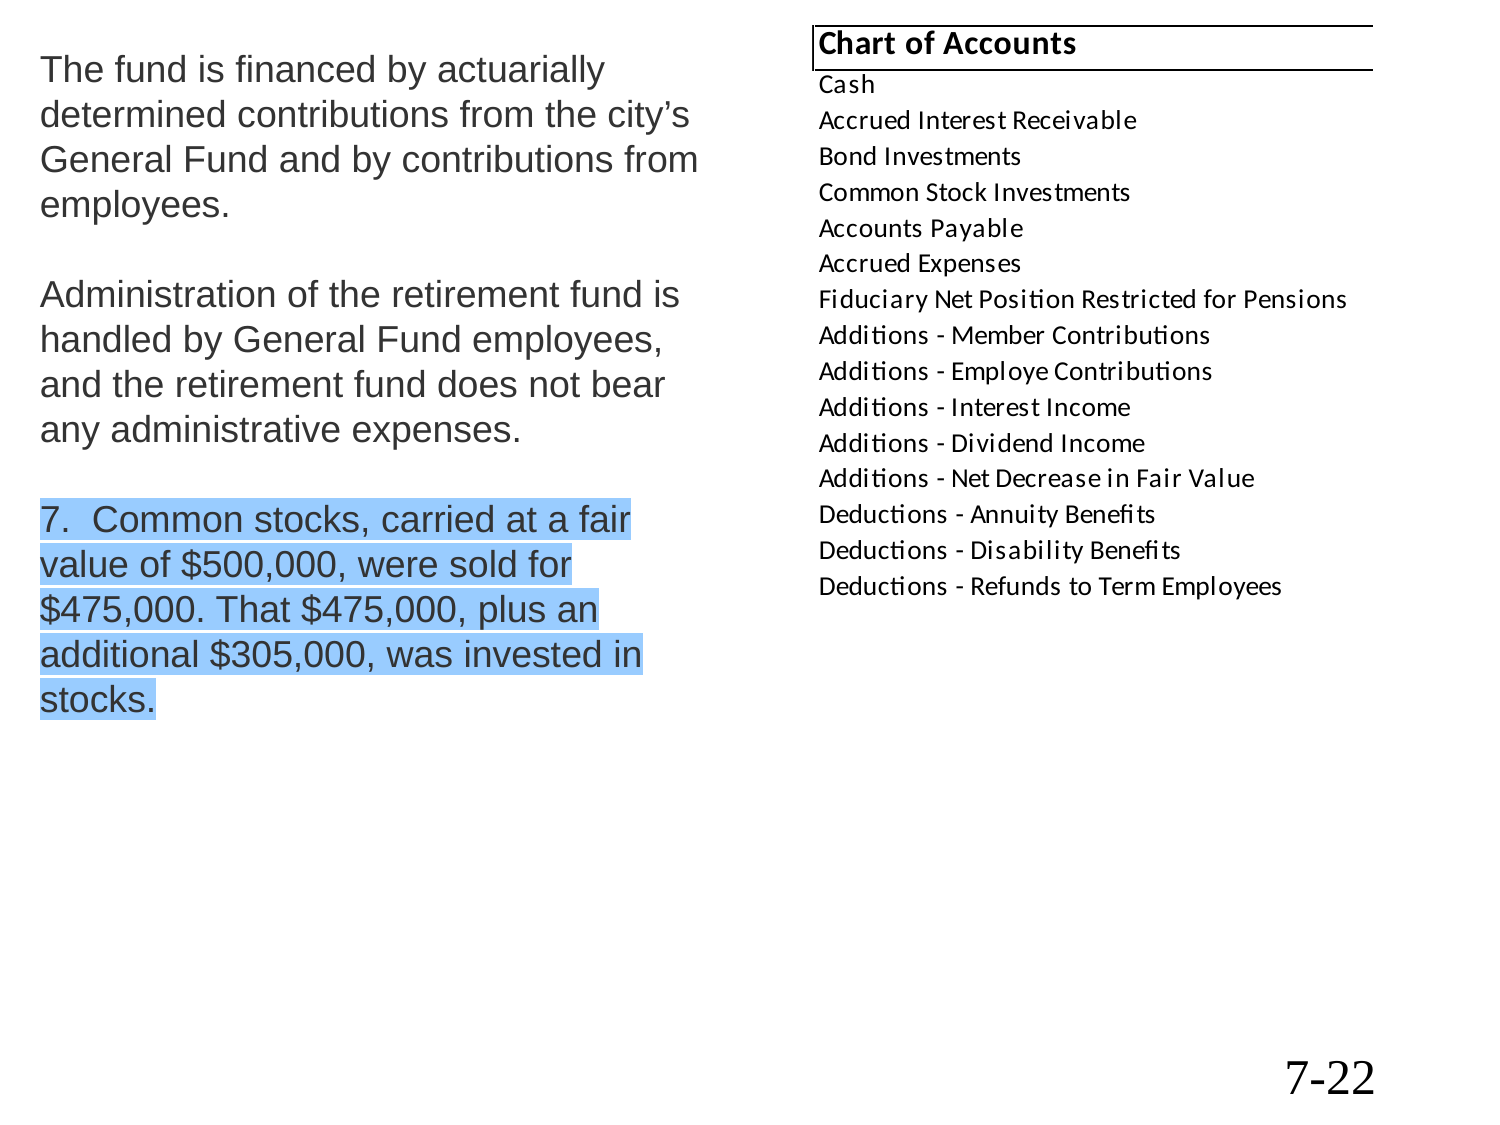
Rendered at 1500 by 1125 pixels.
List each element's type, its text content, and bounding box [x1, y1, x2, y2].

text_box The fund is financed by actuarially determined contributions from the city’s General Fund and by contributions from employees. Administration of the retirement fund is handled by General Fund employees, and the retirement fund does not bear any administrative expenses. 7. Common stocks, carried at a fair value of $500,000, were sold for $475,000. That $475,000, plus an additional $305,000, was invested in stocks. [24, 37, 725, 773]
picture [812, 24, 1375, 609]
